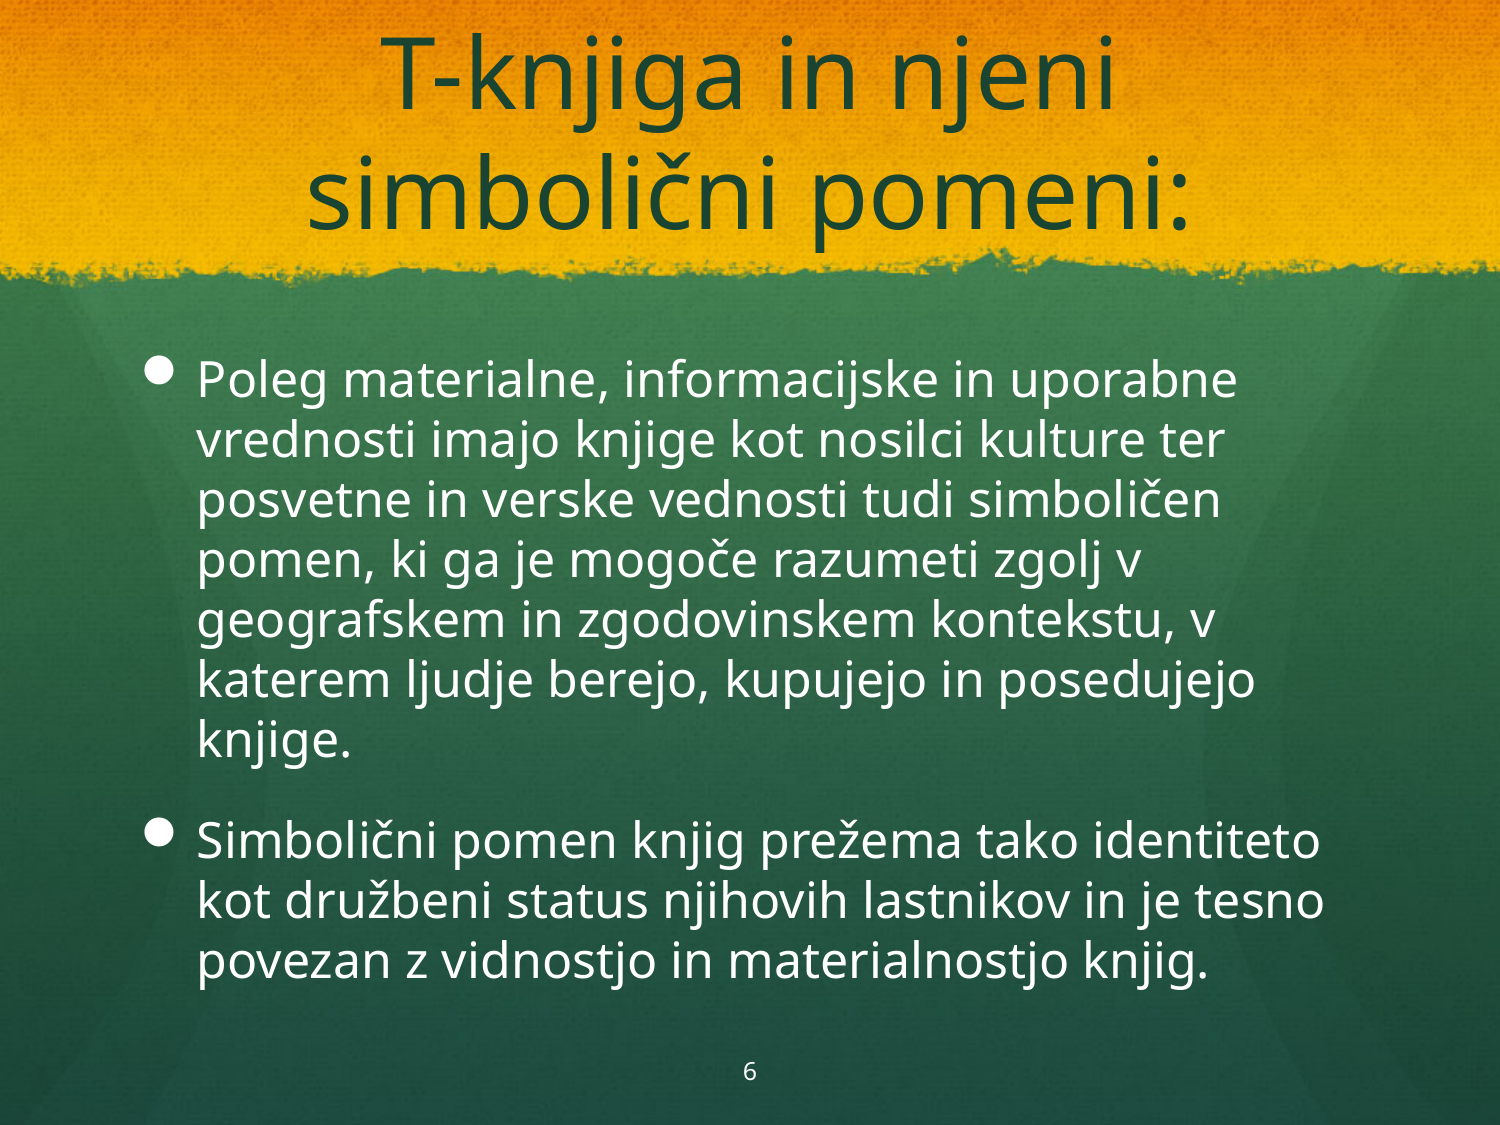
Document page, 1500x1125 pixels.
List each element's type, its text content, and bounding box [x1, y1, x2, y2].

title T-knjiga in njeni simbolični pomeni: [125, 12, 1375, 246]
picture [0, 0, 1500, 1125]
list Poleg materialne, informacijske in uporabne vrednosti imajo knjige kot nosilci kulture ter posvetne in verske vednosti tudi simboličen pomen, ki ga je mogoče razumeti zgolj v geografskem in zgodovinskem kontekstu, v katerem ljudje berejo, kupujejo in posedujejo knjige. Simbolični pomen knjig prežema tako identiteto kot družbeni status njihovih lastnikov in je tesno povezan z vidnostjo in materialnostjo knjig. [125, 339, 1375, 1026]
slide_number 6 [706, 1042, 794, 1103]
